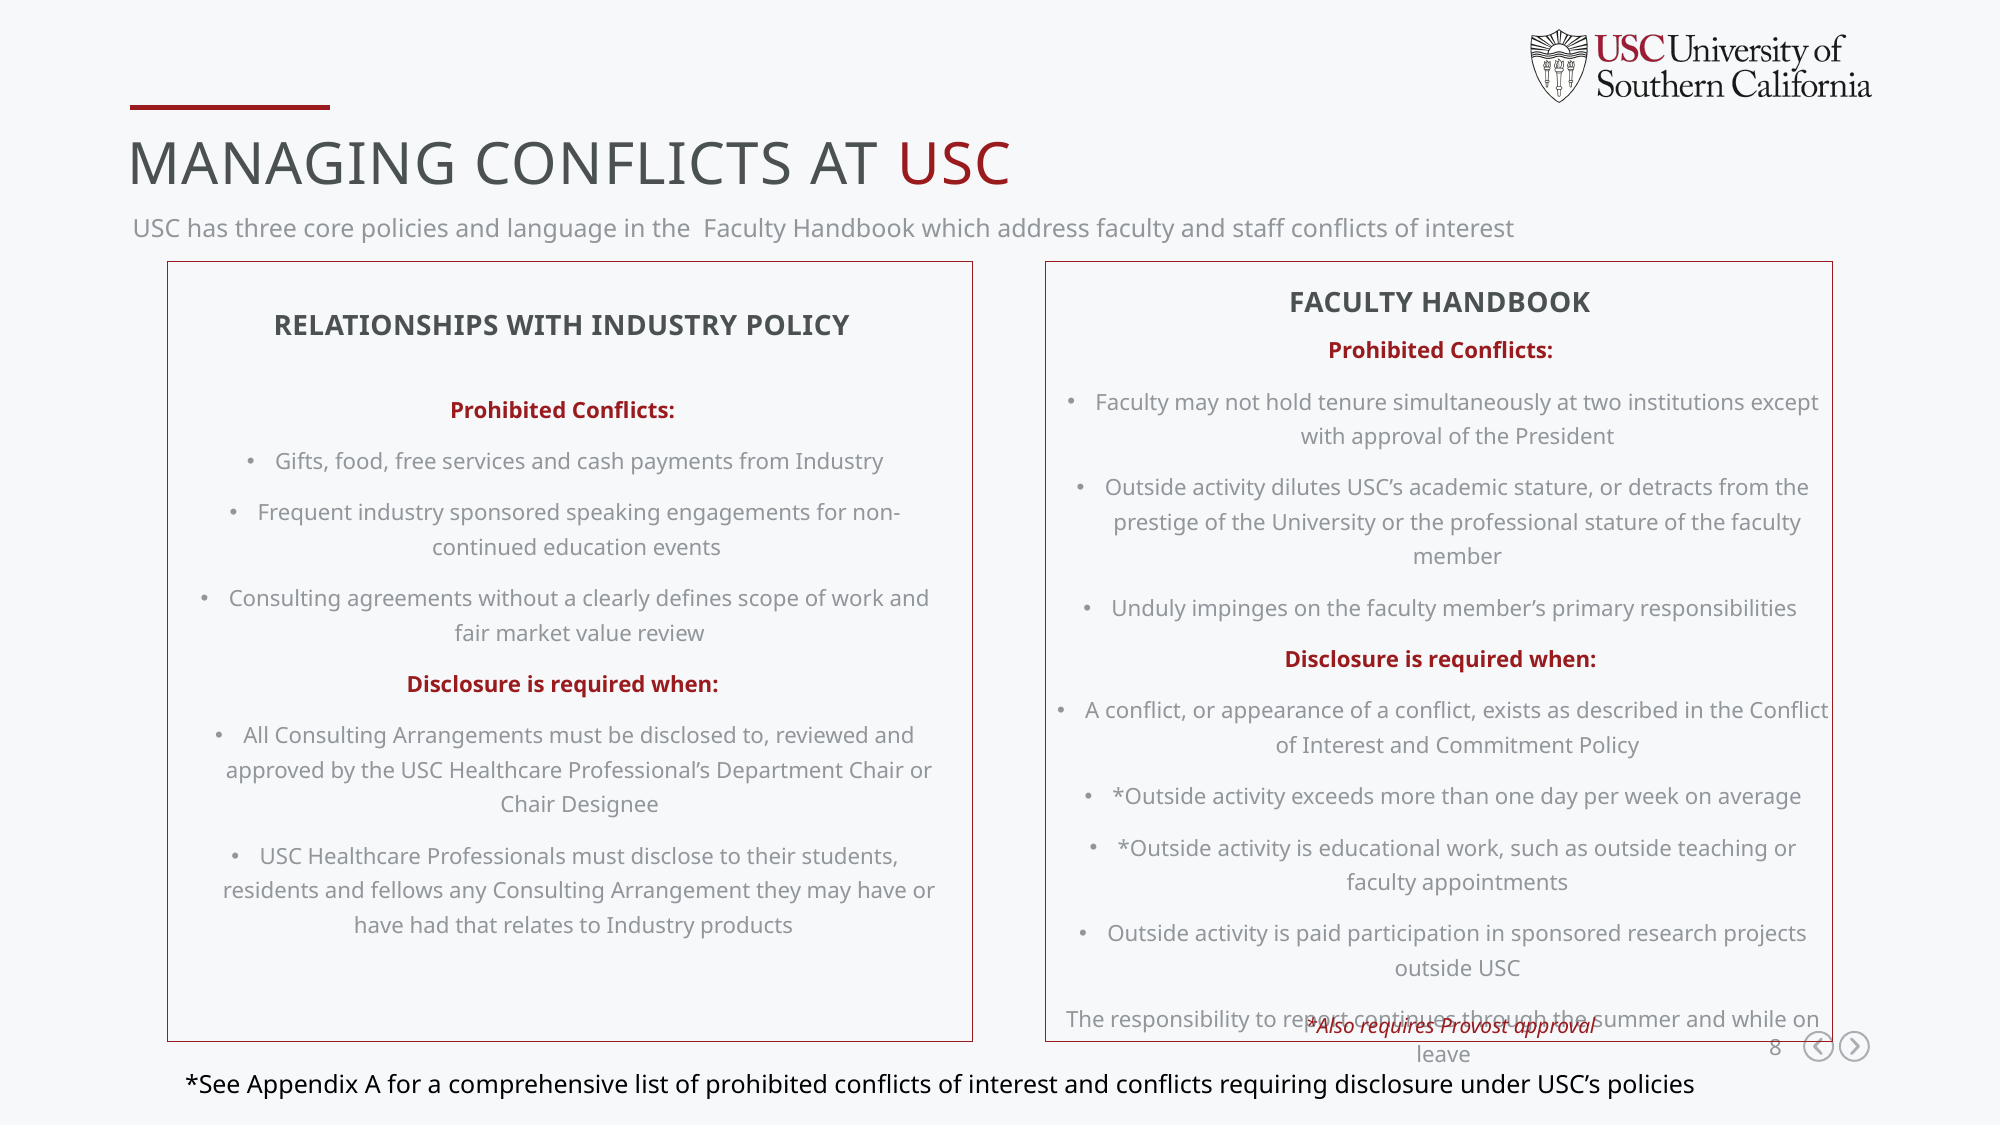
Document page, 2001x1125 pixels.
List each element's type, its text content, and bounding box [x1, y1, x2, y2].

text_box Faculty Handbook [1113, 284, 1774, 318]
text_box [184, 307, 947, 958]
text_box [1045, 261, 1833, 1042]
text_box *See Appendix A for a comprehensive list of prohibited conflicts of interest and conflicts requiring disclosure under USC’s policies [170, 1060, 1833, 1106]
list Managing Conflicts at USC [127, 125, 1868, 210]
text_box Prohibited Conflicts: Faculty may not hold tenure simultaneously at two institutions except with approval of the President Outside activity dilutes USC’s academic stature, or detracts from the prestige of the University or the professional stature of the faculty member Unduly impinges on the faculty member’s primary responsibilities Disclosure is required when: A conflict, or appearance of a conflict, exists as described in the Conflict of Interest and Commitment Policy *Outside activity exceeds more than one day per week on average *Outside activity is educational work, such as outside teaching or faculty appointments Outside activity is paid participation in sponsored research projects outside USC The responsibility to report continues through the summer and while on leave [1055, 328, 1833, 1060]
text_box [167, 261, 973, 1042]
list USC has three core policies and language in the Faculty Handbook which address faculty and staff conflicts of interest [132, 208, 1873, 240]
picture [1527, 25, 1876, 107]
text_box *Also requires Provost approval [1290, 1005, 1964, 1046]
